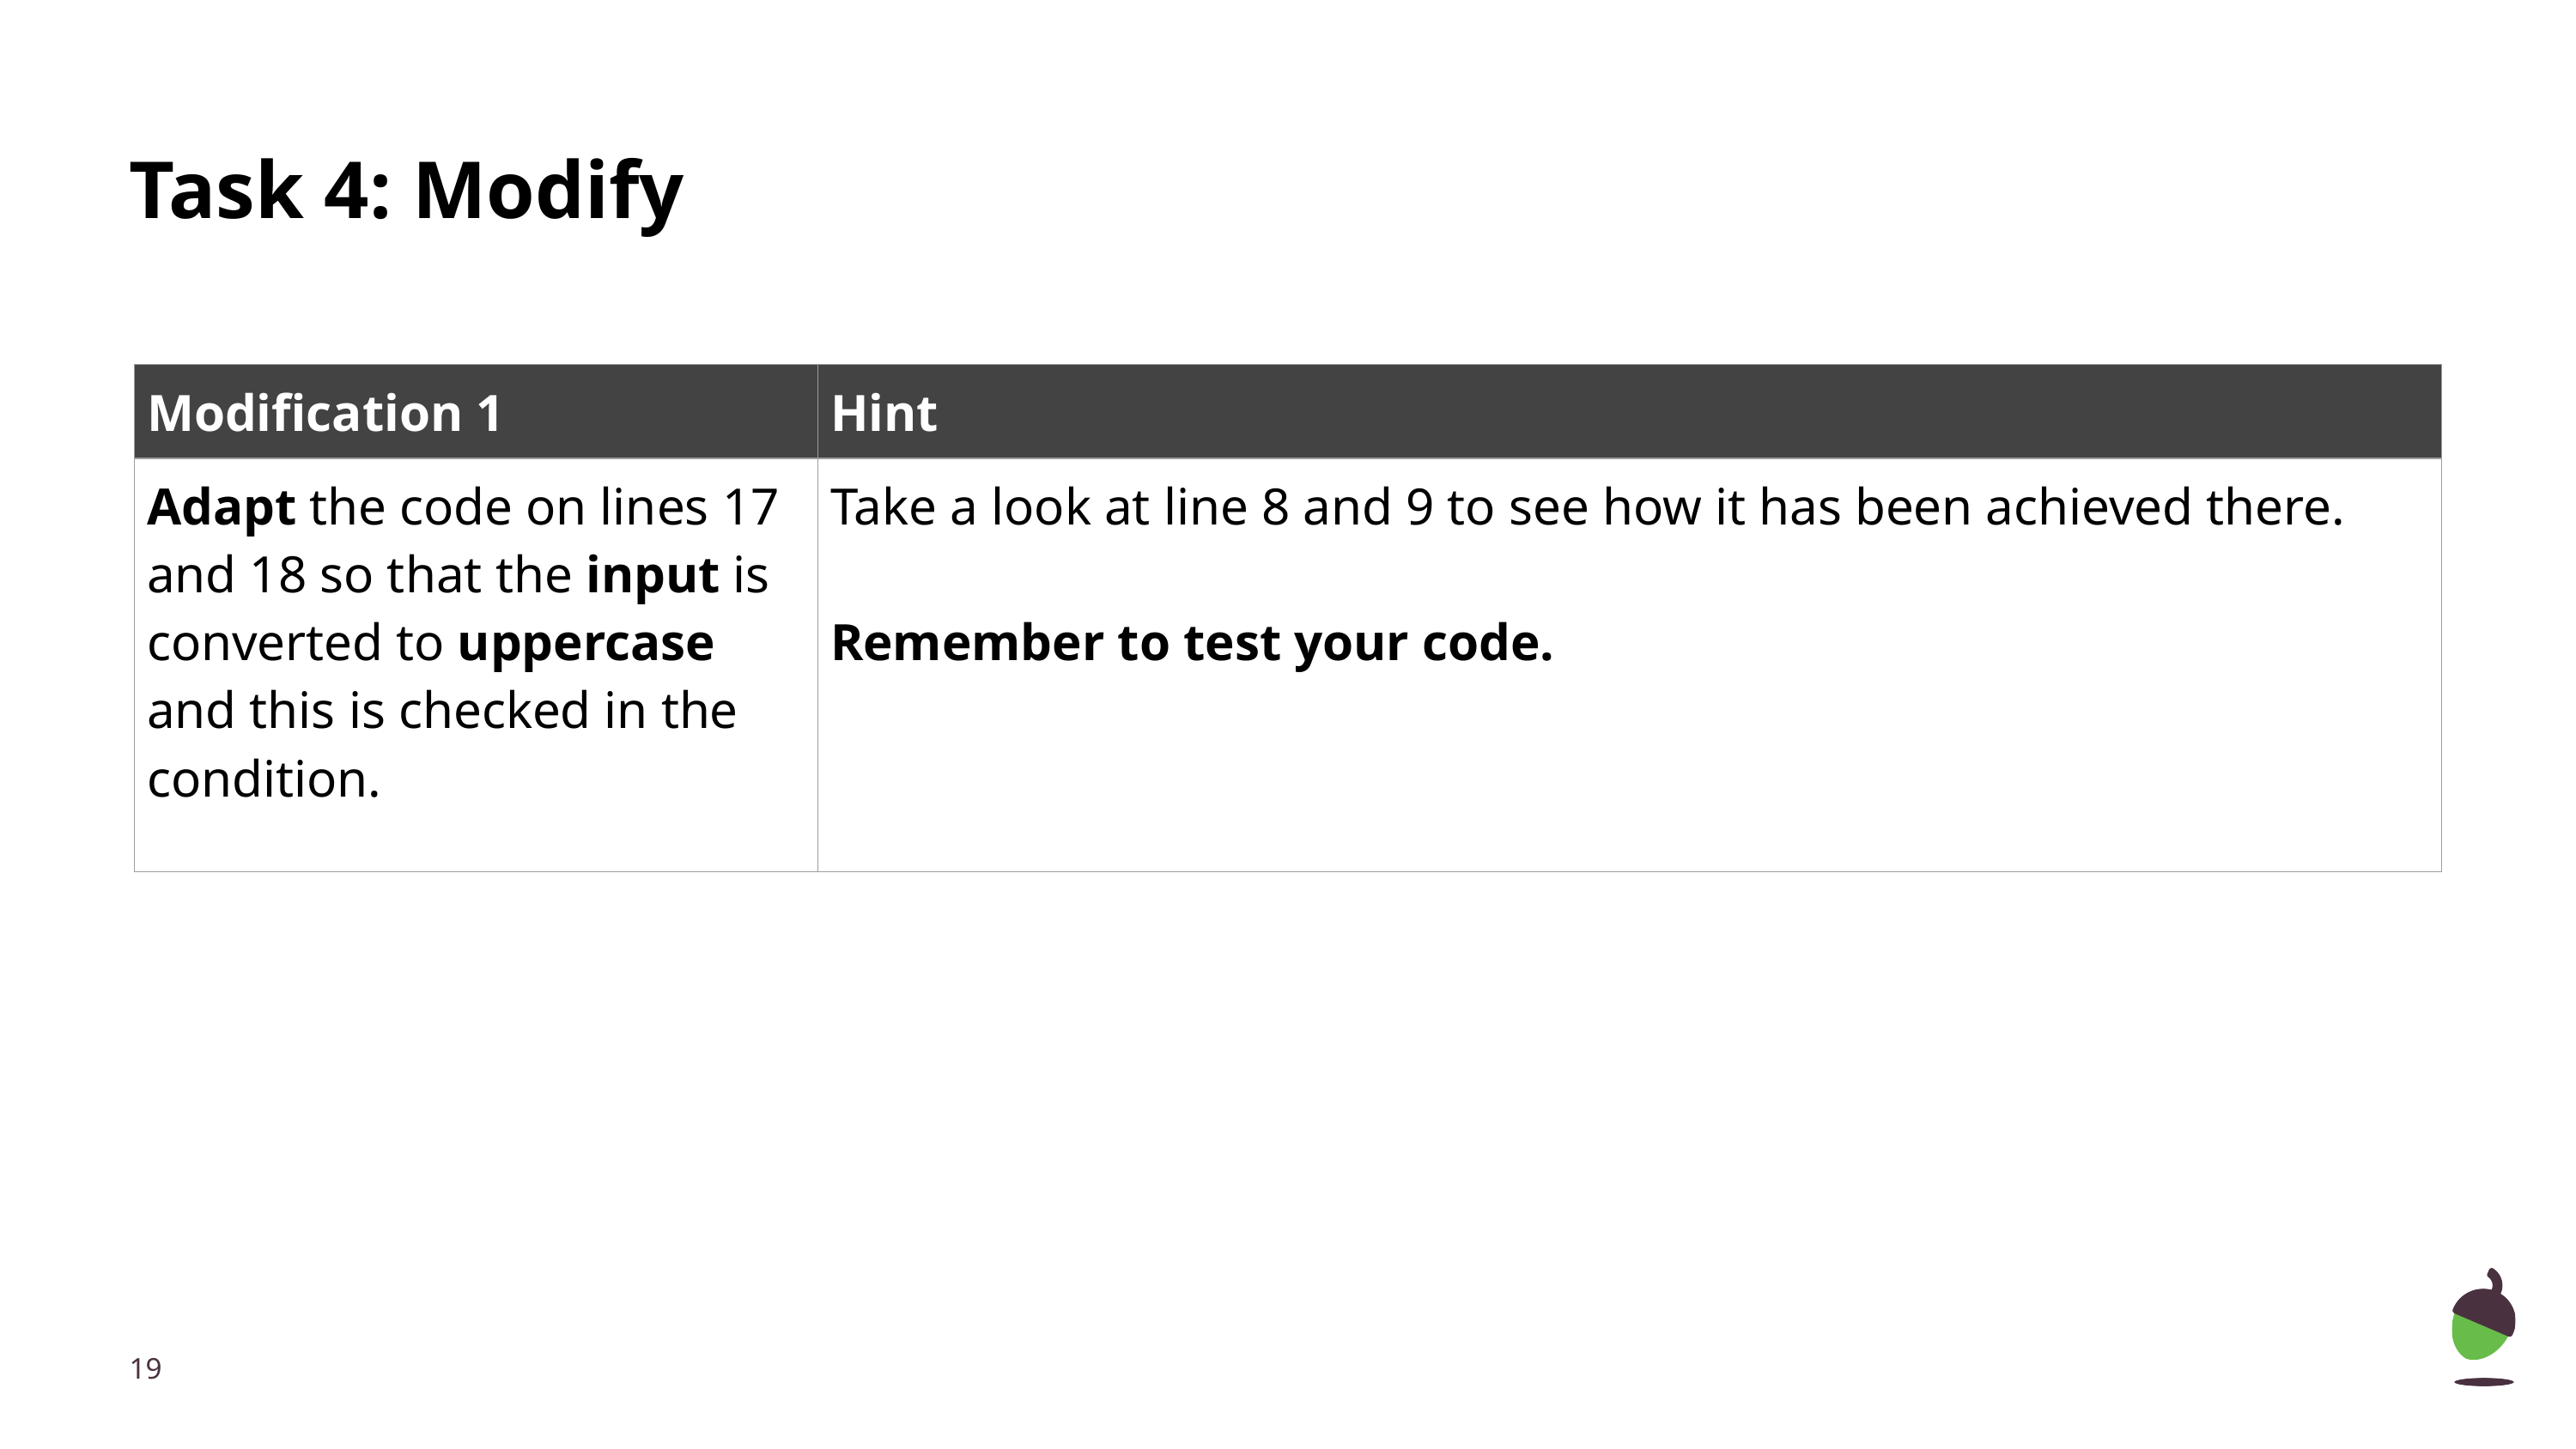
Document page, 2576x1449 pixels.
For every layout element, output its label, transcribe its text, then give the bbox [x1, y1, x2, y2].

title Task 4: Modify [129, 124, 1990, 241]
picture [2451, 1268, 2516, 1386]
table_cell Take a look at line 8 and 9 to see how it has been achieved there. Remember to test your code. [818, 459, 2441, 871]
slide_number ‹#› [129, 1349, 332, 1401]
table_cell Adapt the code on lines 17 and 18 so that the input is converted to uppercase and this is checked in the condition. [135, 459, 817, 871]
table_header Hint [818, 365, 2441, 458]
table_header Modification 1 [135, 365, 817, 458]
